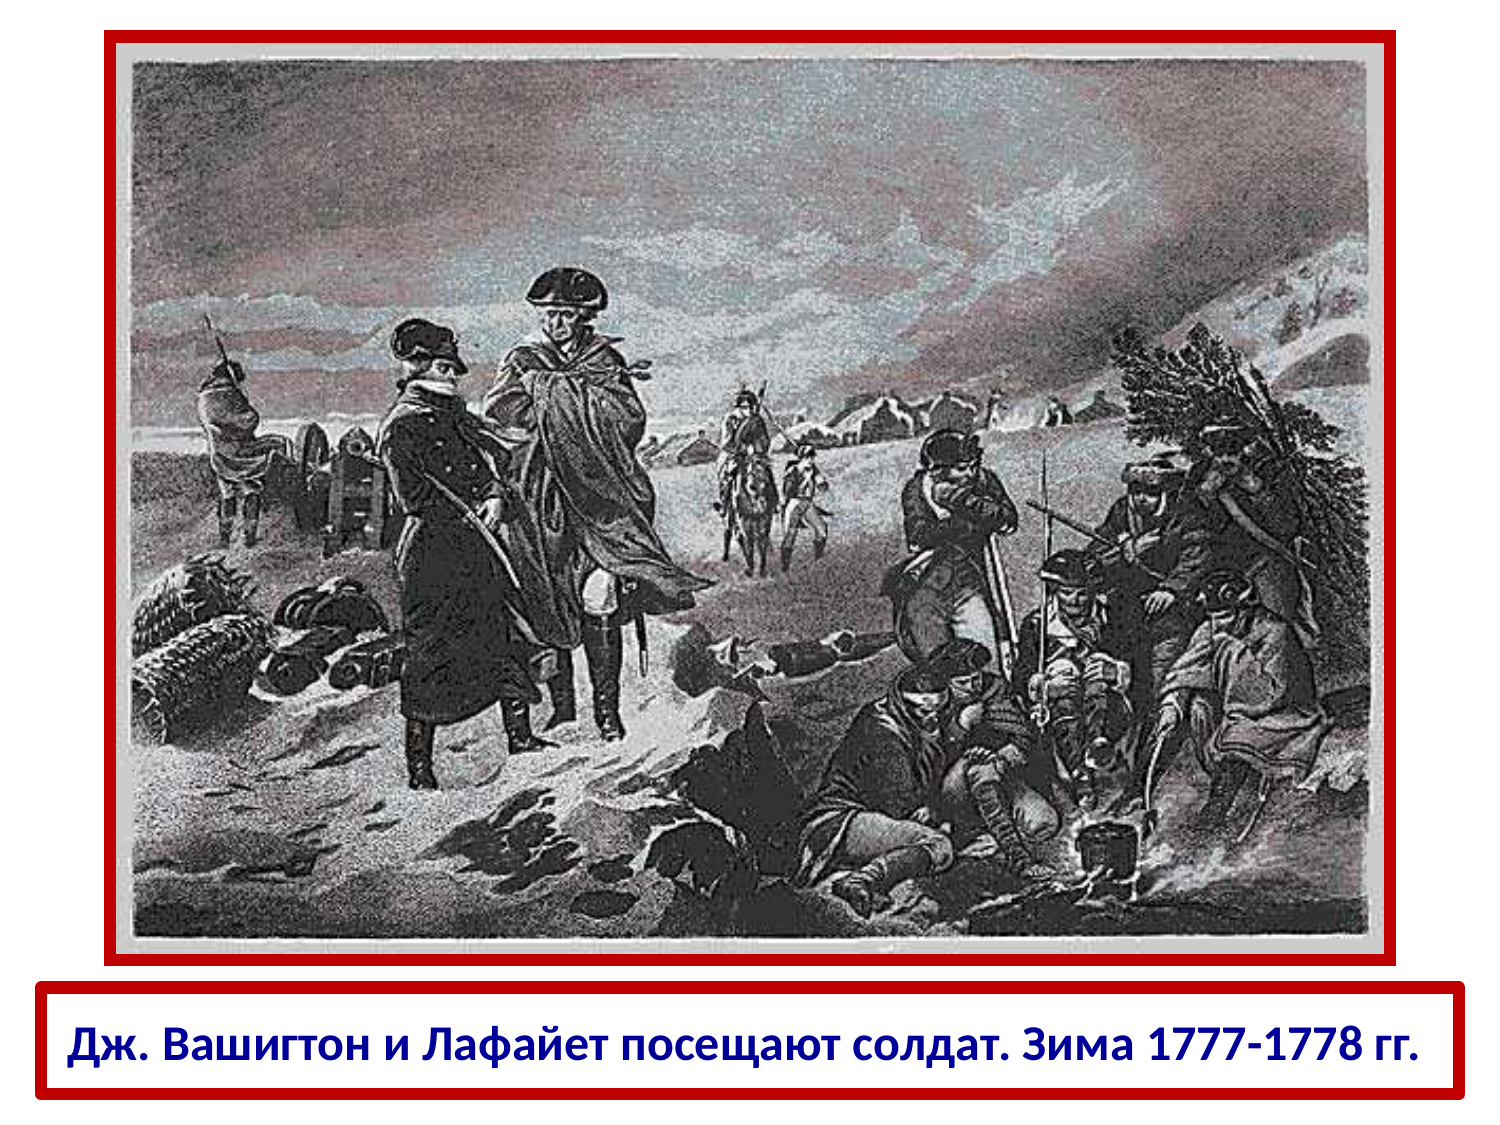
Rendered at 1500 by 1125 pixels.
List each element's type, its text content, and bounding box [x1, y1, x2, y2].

picture [115, 42, 1385, 954]
text_box Дж. Вашигтон и Лафайет посещают солдат. Зима 1777-1778 гг. [39, 986, 1461, 1096]
